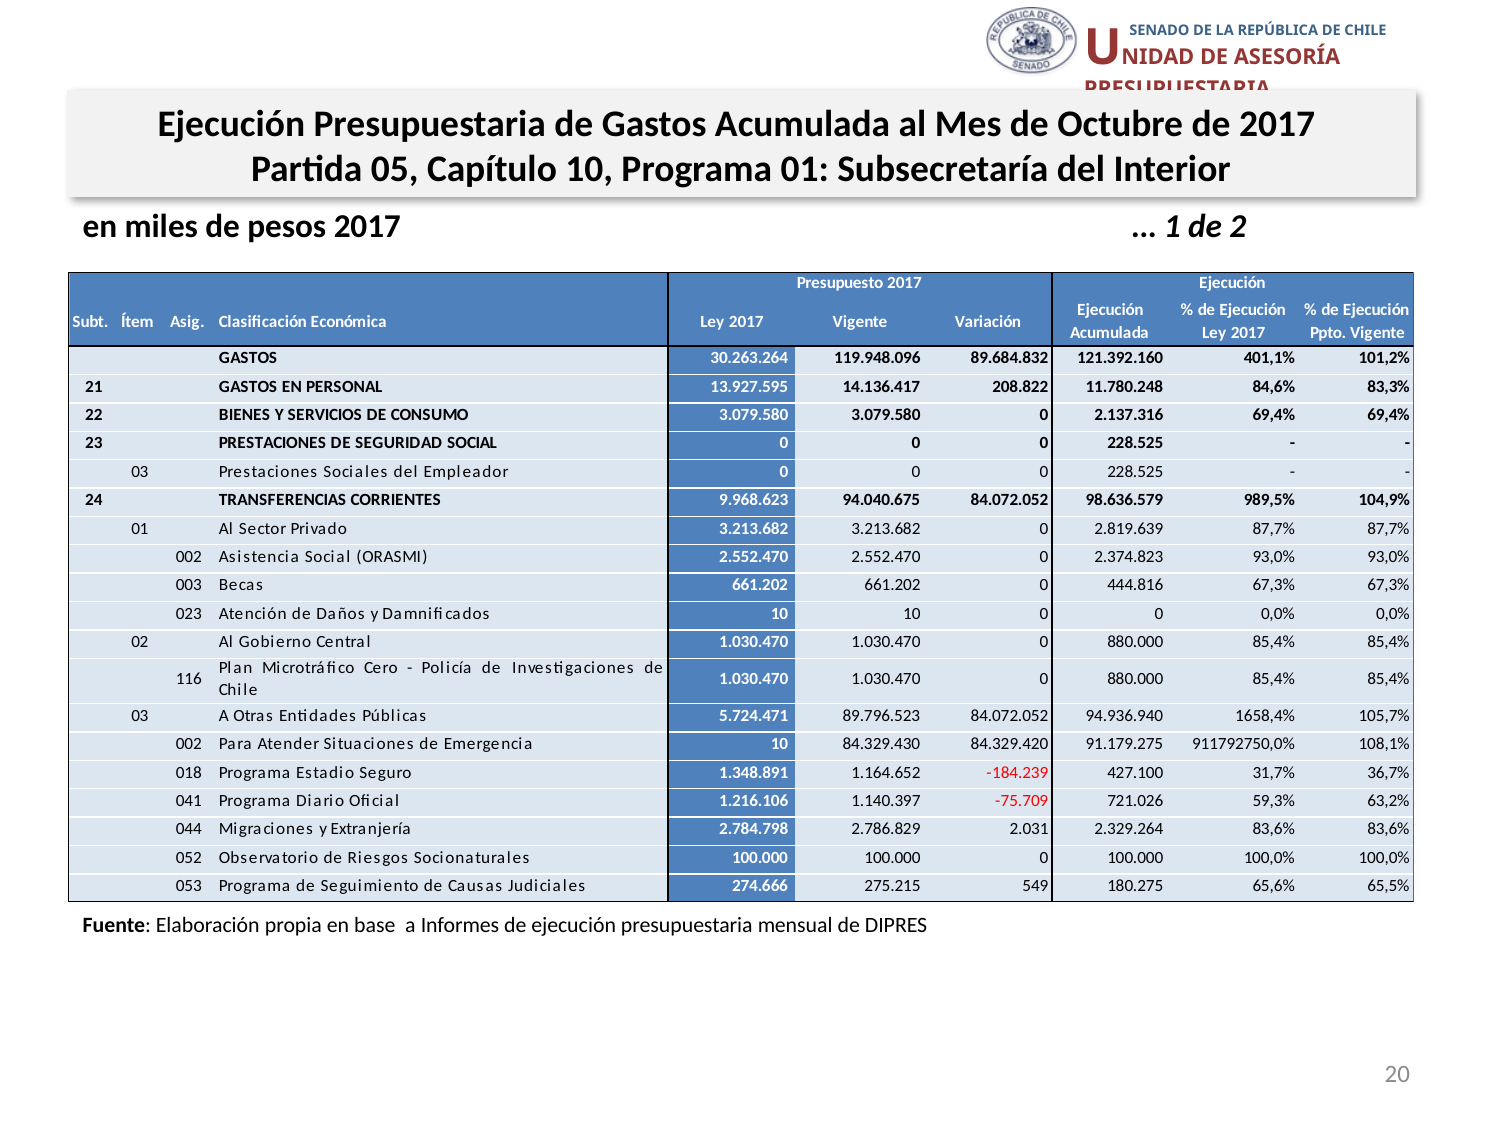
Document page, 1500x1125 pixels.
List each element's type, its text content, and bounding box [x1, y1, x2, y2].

picture [986, 7, 1079, 76]
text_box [67, 271, 1416, 904]
footer Fuente: Elaboración propia en base a Informes de ejecución presupuestaria mensual de DIPRES [67, 903, 1447, 963]
slide_number 20 [1074, 1042, 1425, 1103]
text_box en miles de pesos 2017 … 1 de 2 [67, 197, 1418, 272]
text_box Ejecución Presupuestaria de Gastos Acumulada al Mes de Octubre de 2017 Partida 05, Capítulo 10, Programa 01: Subsecretaría del Interior [67, 90, 1415, 197]
